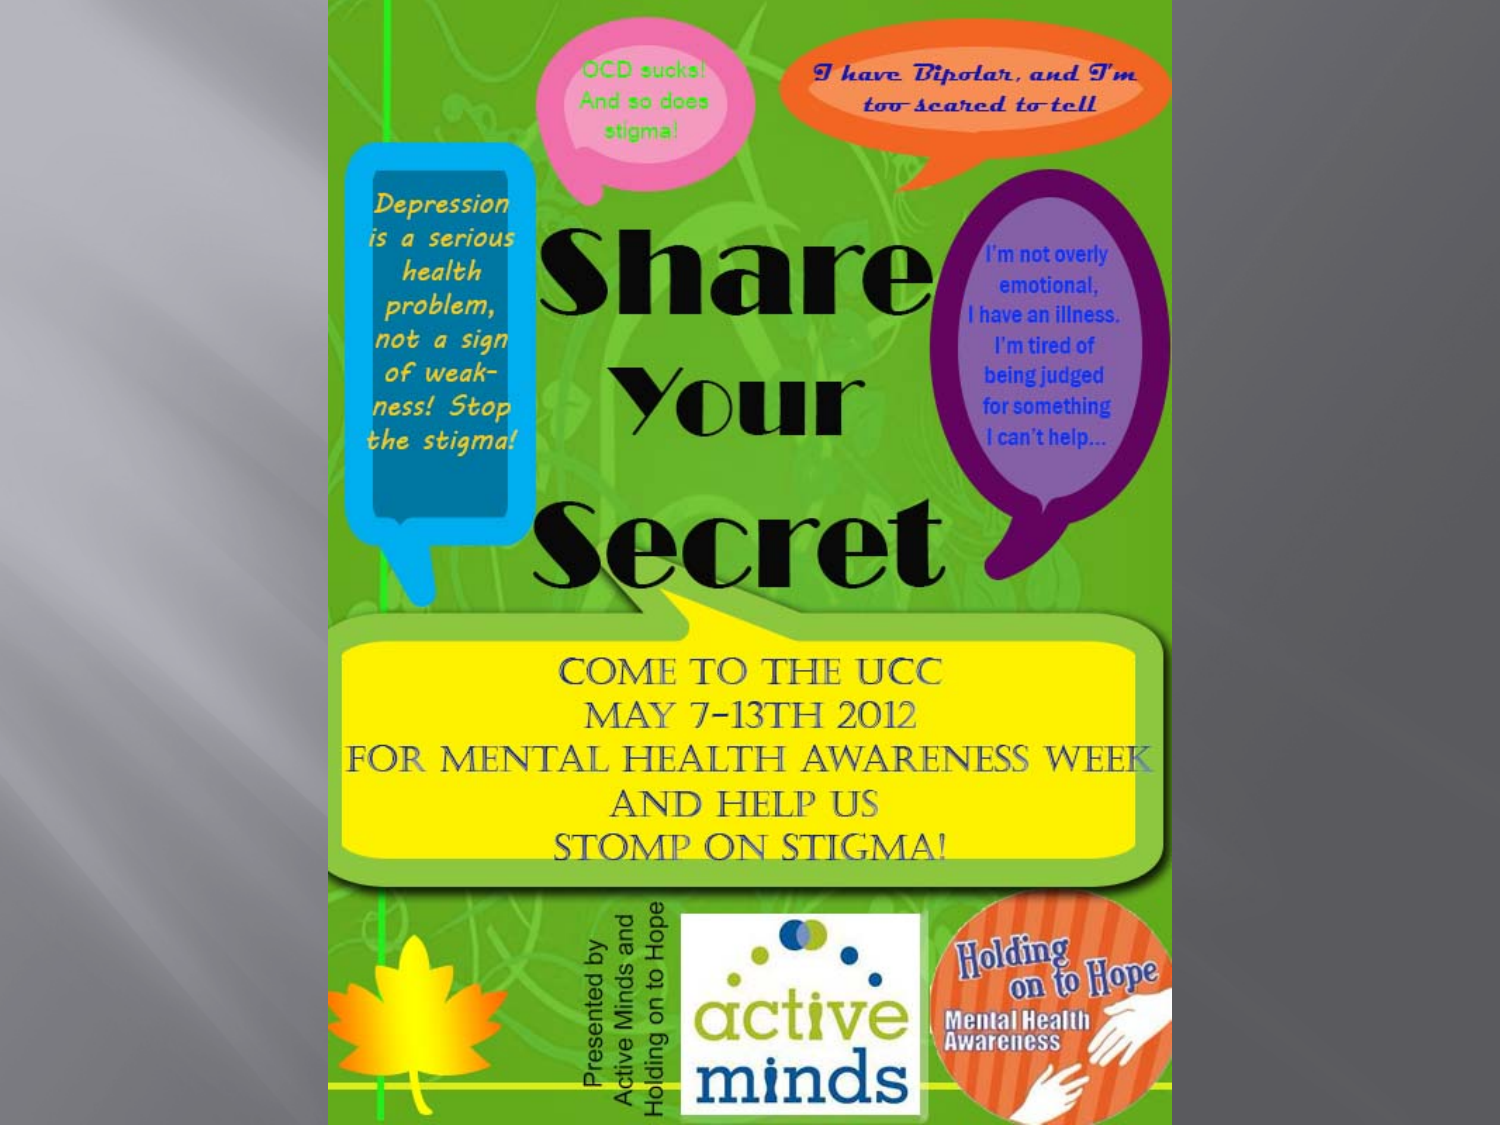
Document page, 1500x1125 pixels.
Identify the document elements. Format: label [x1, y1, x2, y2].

picture [327, 0, 1173, 1125]
